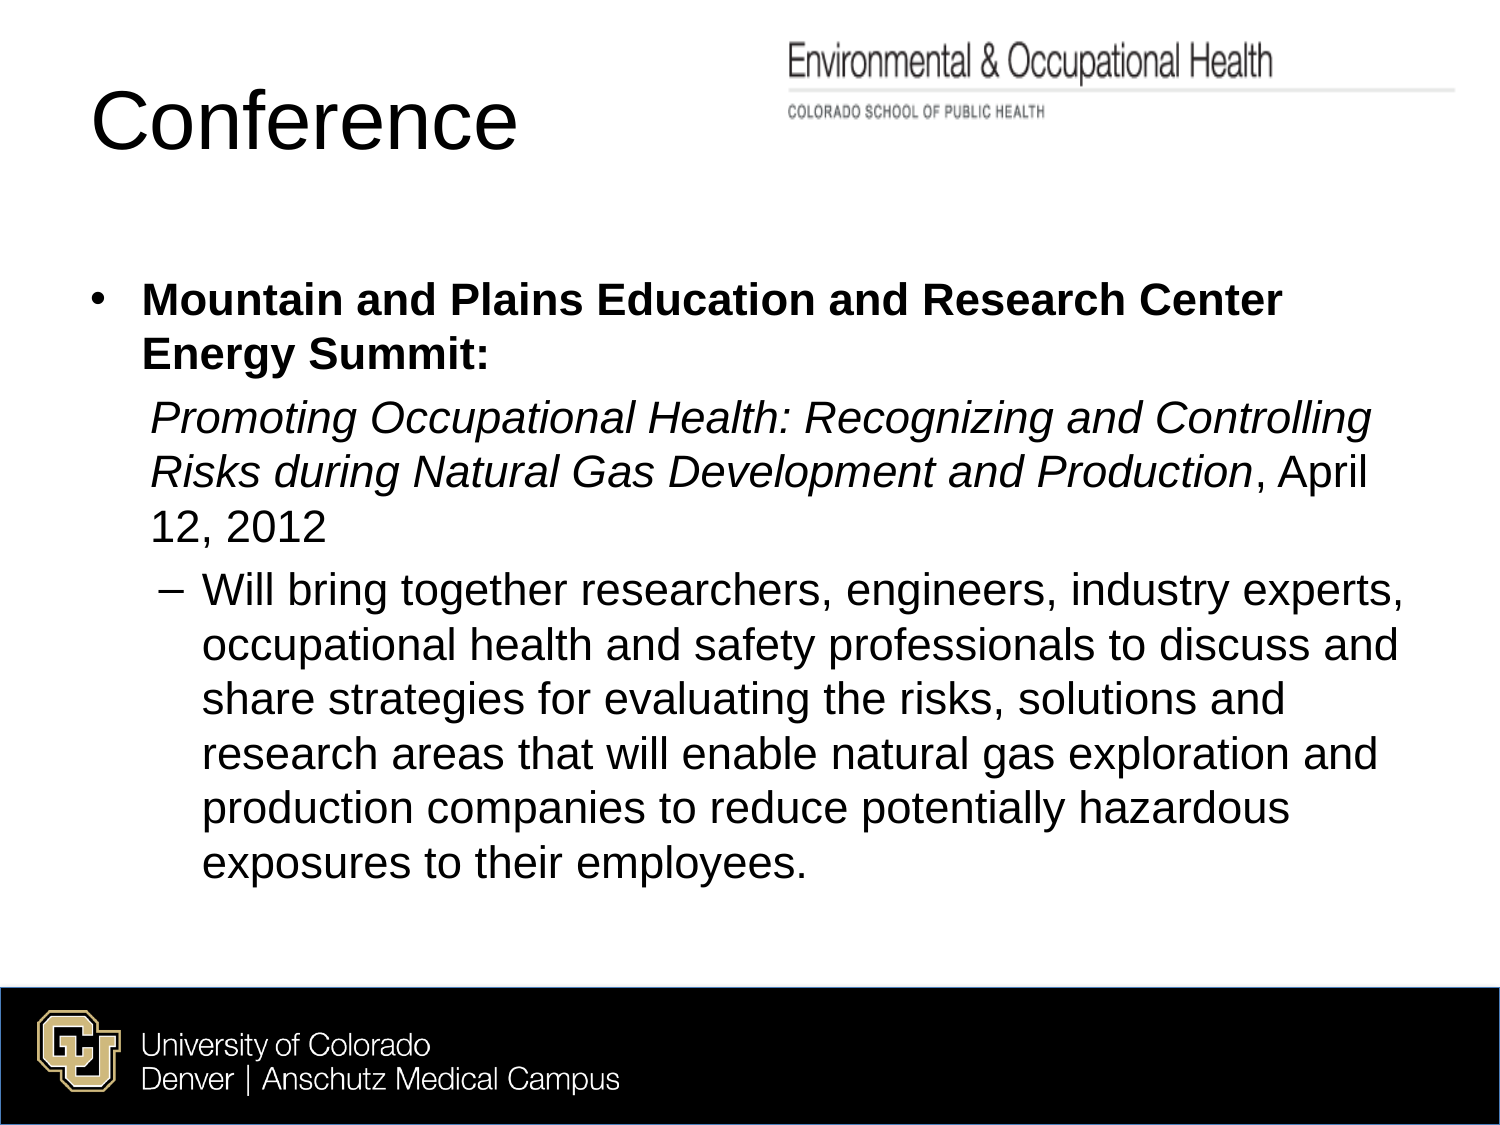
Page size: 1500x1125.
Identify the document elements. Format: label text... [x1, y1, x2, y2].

picture [37, 1010, 619, 1096]
picture [787, 0, 1500, 151]
list Mountain and Plains Education and Research Center Energy Summit: Promoting Occupational Health: Recognizing and Controlling Risks during Natural Gas Development and Production, April 12, 2012 Will bring together researchers, engineers, industry experts, occupational health and safety professionals to discuss and share strategies for evaluating the risks, solutions and research areas that will enable natural gas exploration and production companies to reduce potentially hazardous exposures to their employees. [75, 262, 1425, 900]
title Conference [75, 45, 563, 188]
